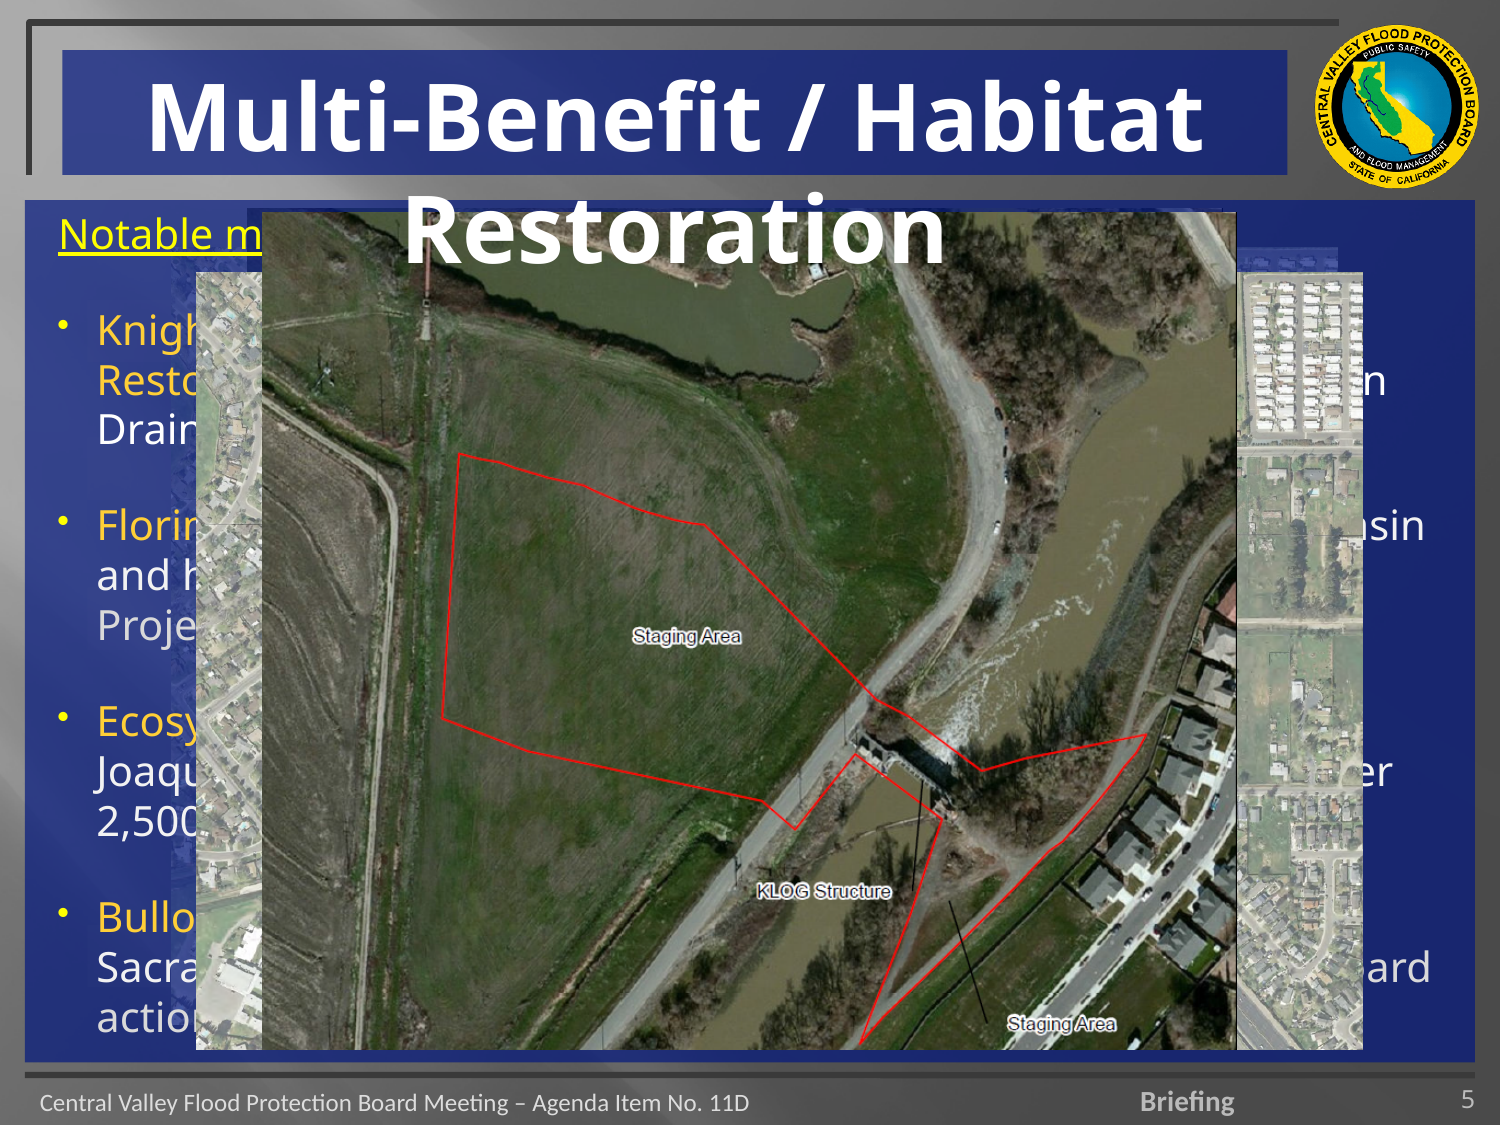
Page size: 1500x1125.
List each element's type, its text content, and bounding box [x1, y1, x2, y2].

picture [170, 207, 1363, 1051]
text_box [85, 435, 170, 502]
text_box [85, 585, 170, 652]
title Multi-Benefit / Habitat Restoration [62, 50, 1288, 175]
list Notable multi-benefit projects: Knights Landing Outfall Gates Fish Passage Alteration (CA Eco Restore) – prevent salmon entry and stranding in the Colusa Basin Drain (completed Oct) Florin Creek Multi-Use Basin – flood stage reduction detention basin and habitat features (part of South Sacramento County Streams Project, issued Jan 2016) Ecosystem Restoration and Floodwater Attenuation – reduce San Joaquin River flood stage and improve floodplain connectivity over 2,500 acres of refuge habitat (conditional approval Dec) Bullock Bend Restoration - breach existing farm berm to reduce Sacramento River flood stage and restore floodplain function (Board action March 2016) [24, 200, 1475, 1063]
slide_number 5 [1400, 1074, 1475, 1125]
text_box [85, 923, 170, 989]
text_box [85, 298, 170, 364]
picture [1312, 24, 1481, 192]
